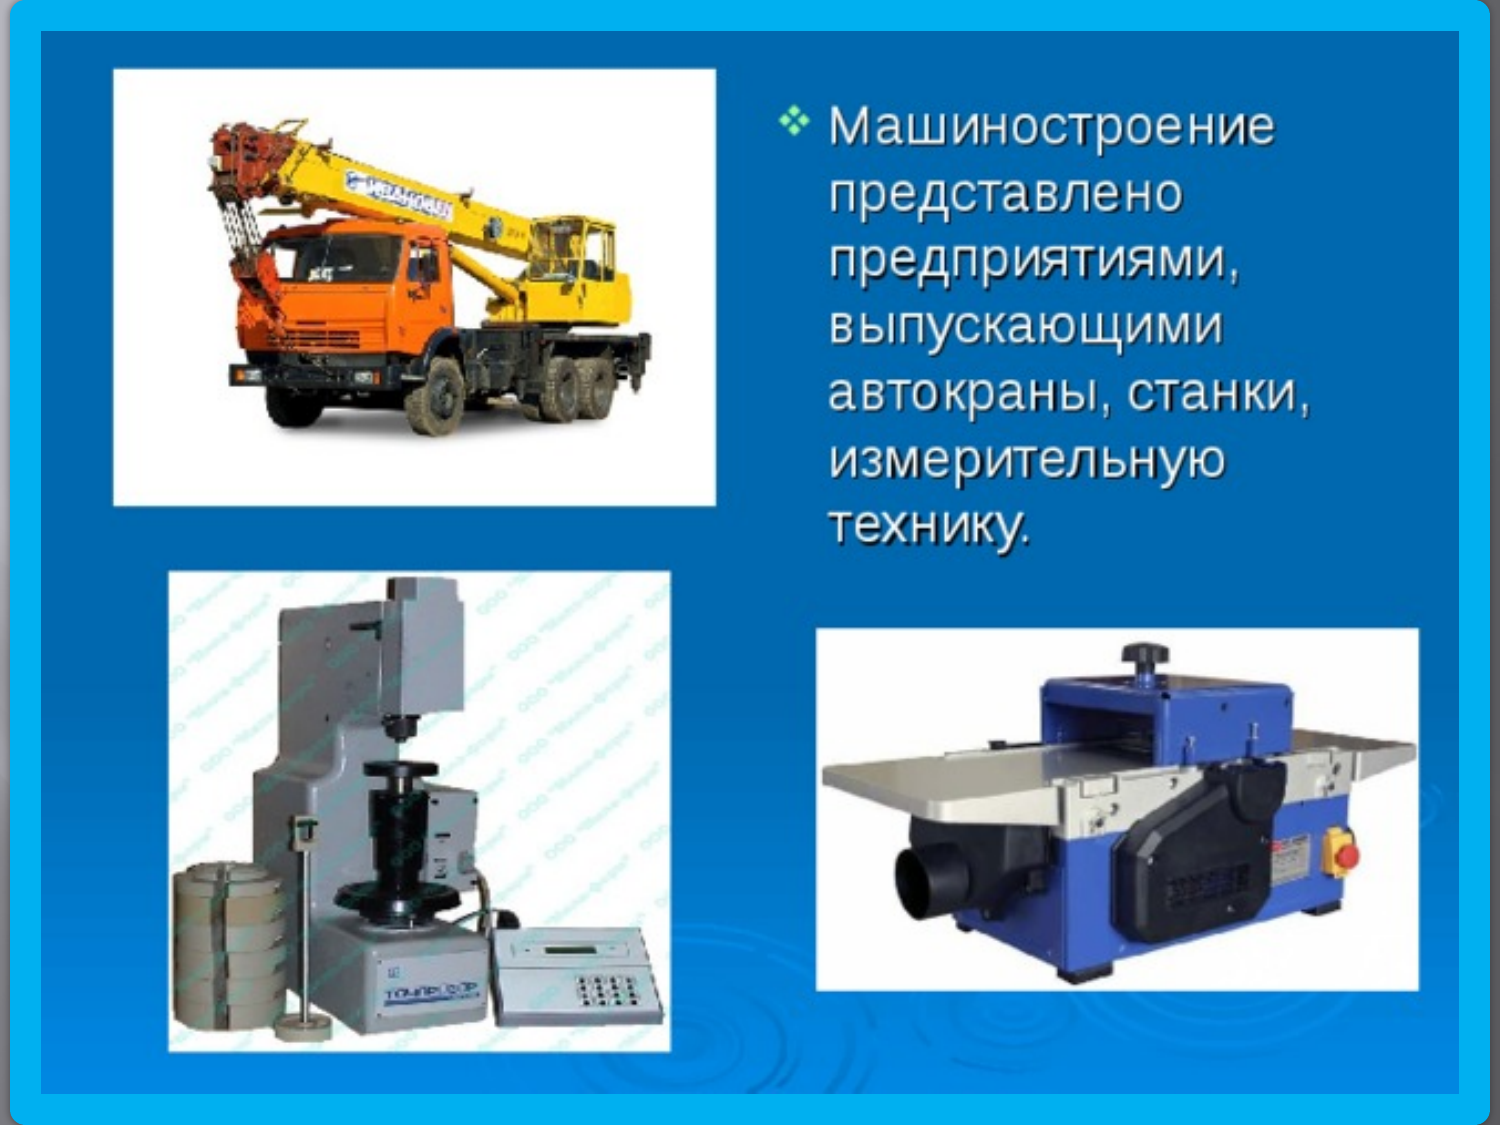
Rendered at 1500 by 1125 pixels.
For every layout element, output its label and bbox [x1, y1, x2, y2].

picture [42, 32, 1458, 1093]
